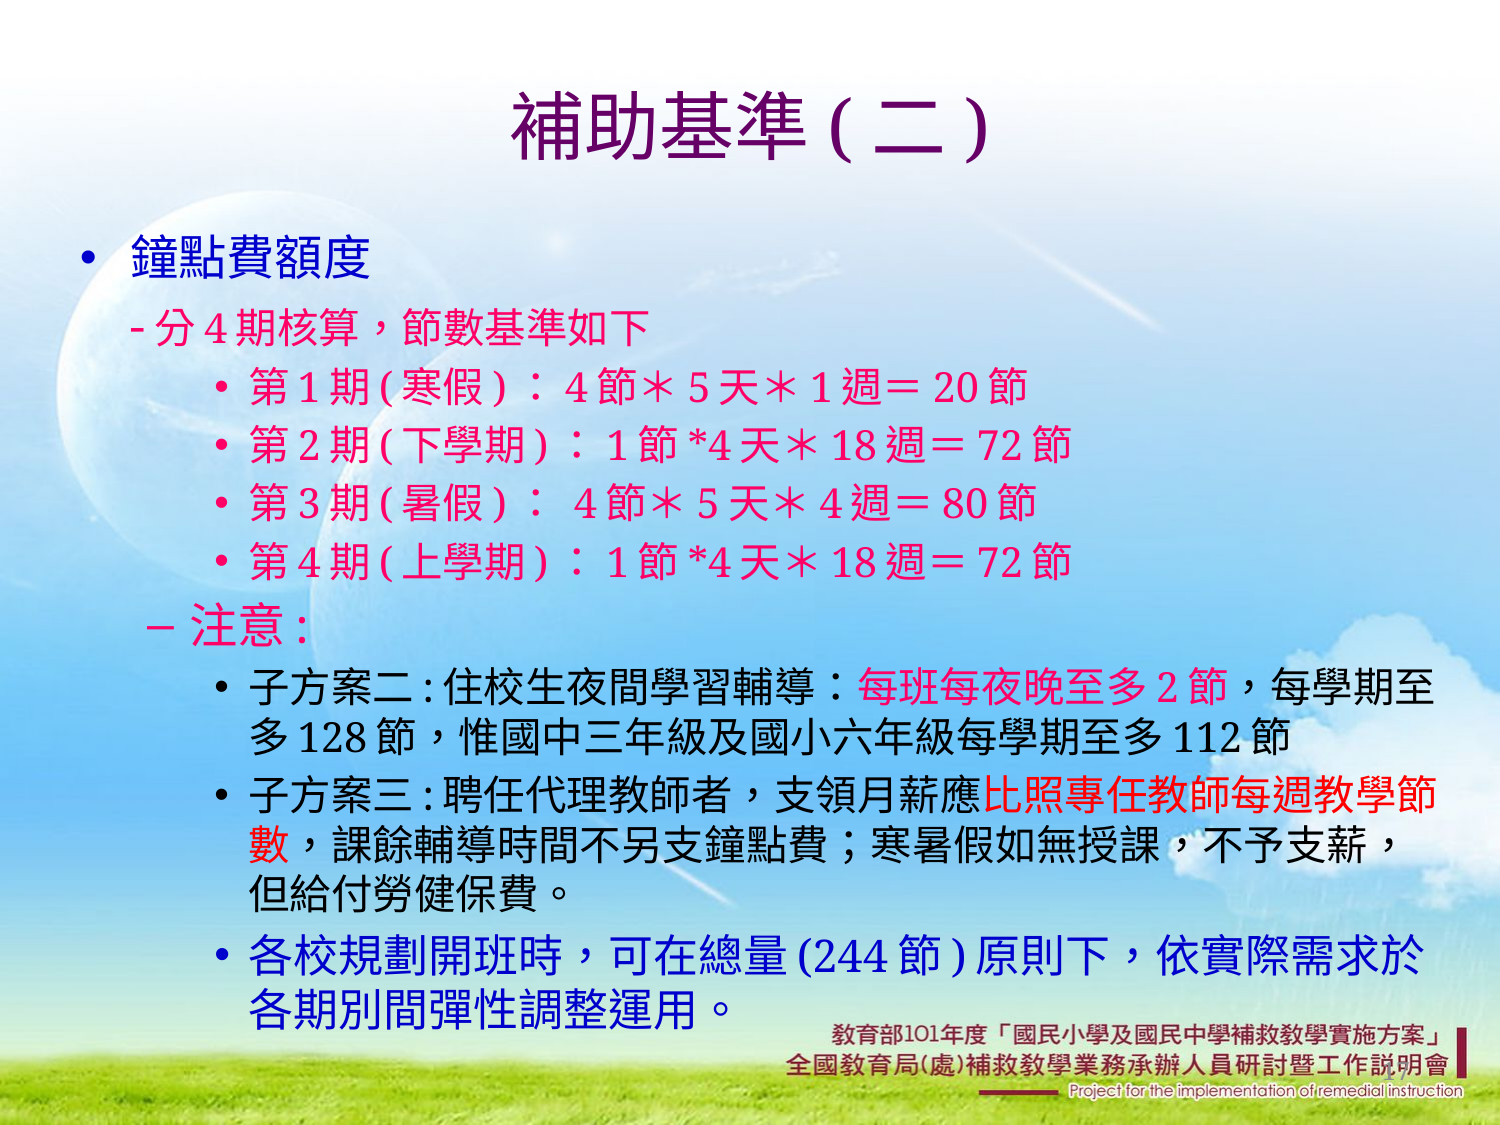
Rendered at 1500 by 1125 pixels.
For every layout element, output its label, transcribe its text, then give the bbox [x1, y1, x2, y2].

slide_number 17 [1074, 1048, 1425, 1103]
title 補助基準(二) [111, 30, 1388, 219]
picture [0, 0, 1500, 1125]
list 鐘點費額度 -分4期核算，節數基準如下 第1期(寒假)：4節＊5天＊1週＝20節 第2期(下學期)：1節*4天＊18週＝72節 第3期(暑假)： 4節＊5天＊4週＝80節 第4期(上學期)：1節*4天＊18週＝72節 注意: 子方案二:住校生夜間學習輔導：每班每夜晚至多2節，每學期至多128節，惟國中三年級及國小六年級每學期至多112節 子方案三:聘任代理教師者，支領月薪應比照專任教師每週教學節數，課餘輔導時間不另支鐘點費；寒暑假如無授課，不予支薪，但給付勞健保費。 各校規劃開班時，可在總量(244節)原則下，依實際需求於各期別間彈性調整運用。 [64, 219, 1460, 1048]
